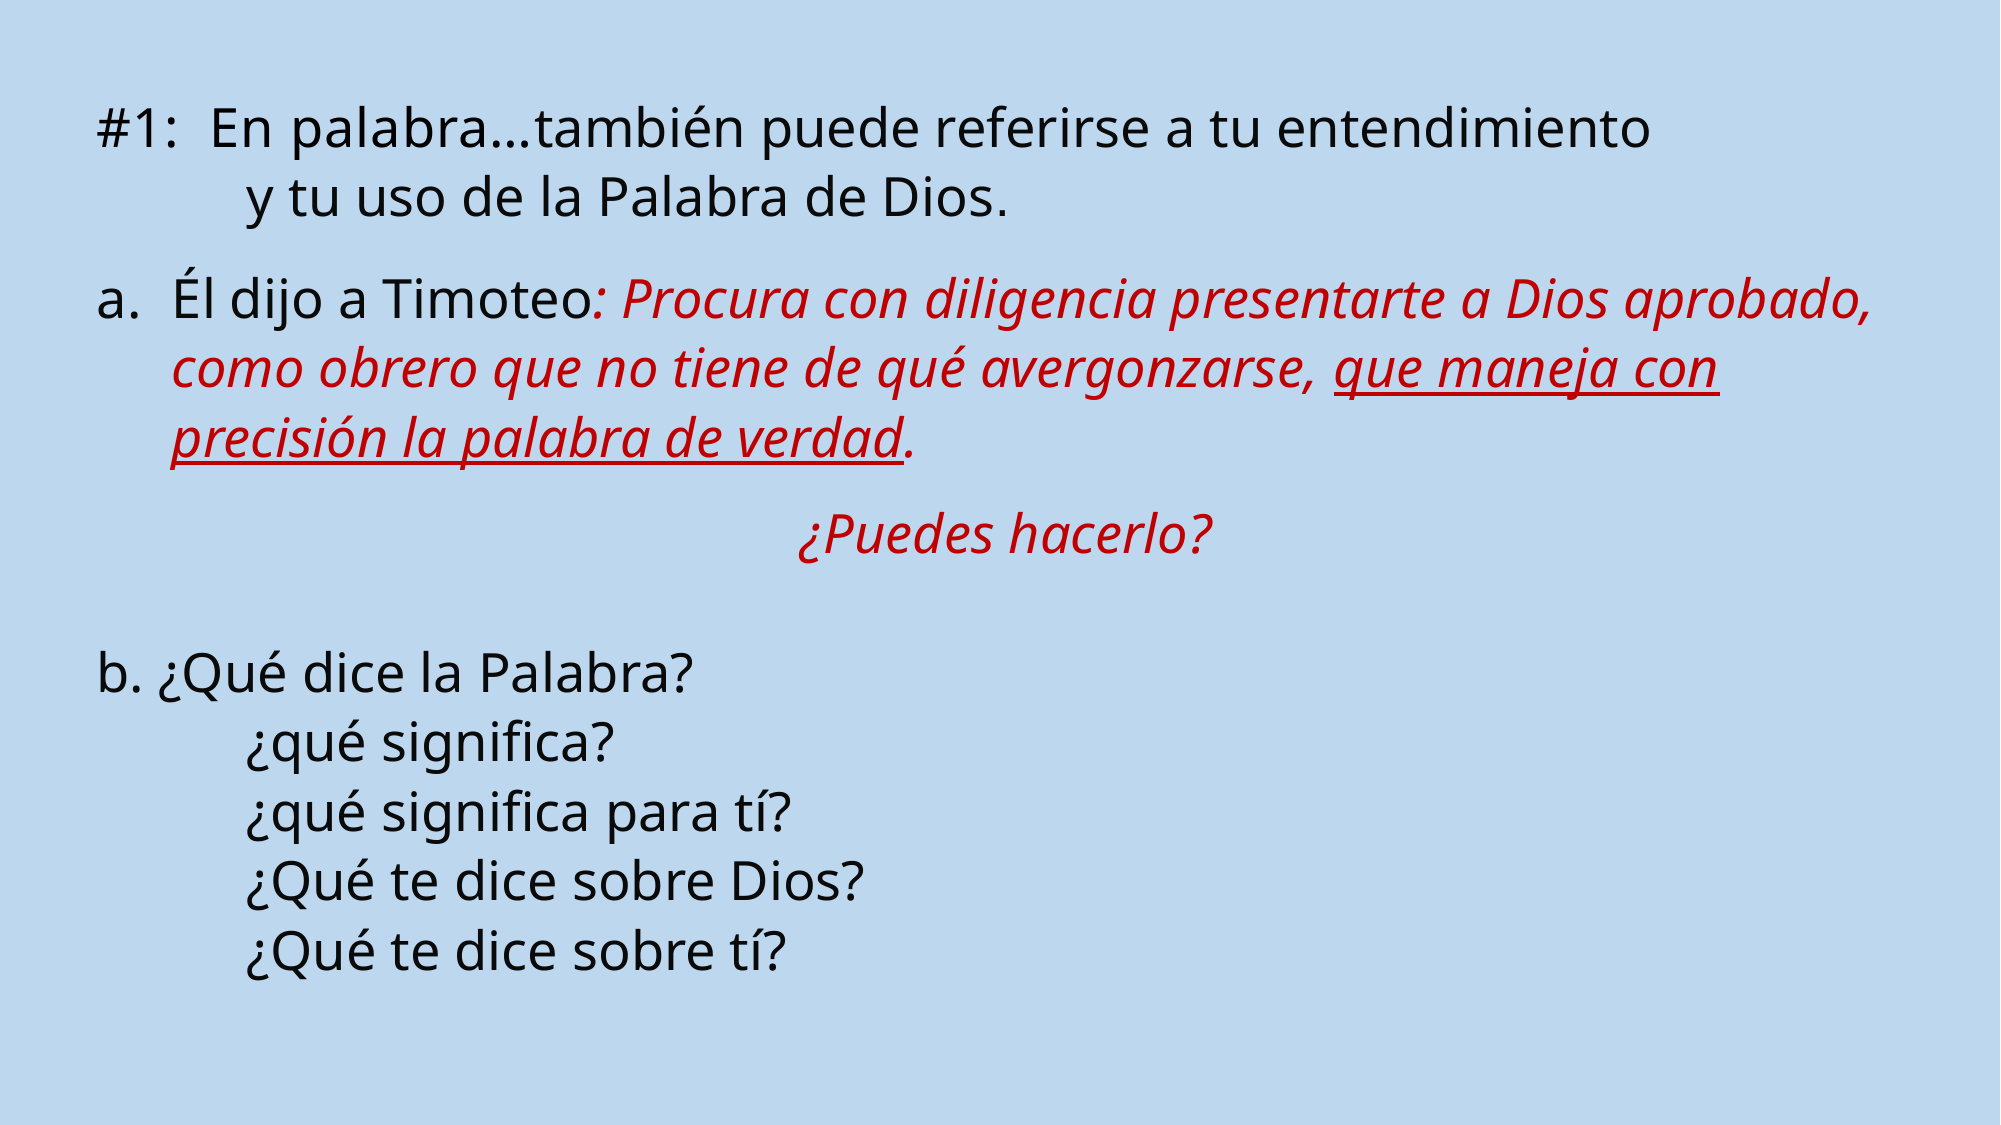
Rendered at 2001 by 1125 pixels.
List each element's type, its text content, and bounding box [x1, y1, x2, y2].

text_box #1: En palabra…también puede referirse a tu entendimiento y tu uso de la Palabra de Dios. Él dijo a Timoteo: Procura con diligencia presentarte a Dios aprobado, como obrero que no tiene de qué avergonzarse, que maneja con precisión la palabra de verdad. ¿Puedes hacerlo? b. ¿Qué dice la Palabra? ¿qué significa? ¿qué significa para tí? ¿Qué te dice sobre Dios? ¿Qué te dice sobre tí? [82, 80, 1931, 989]
